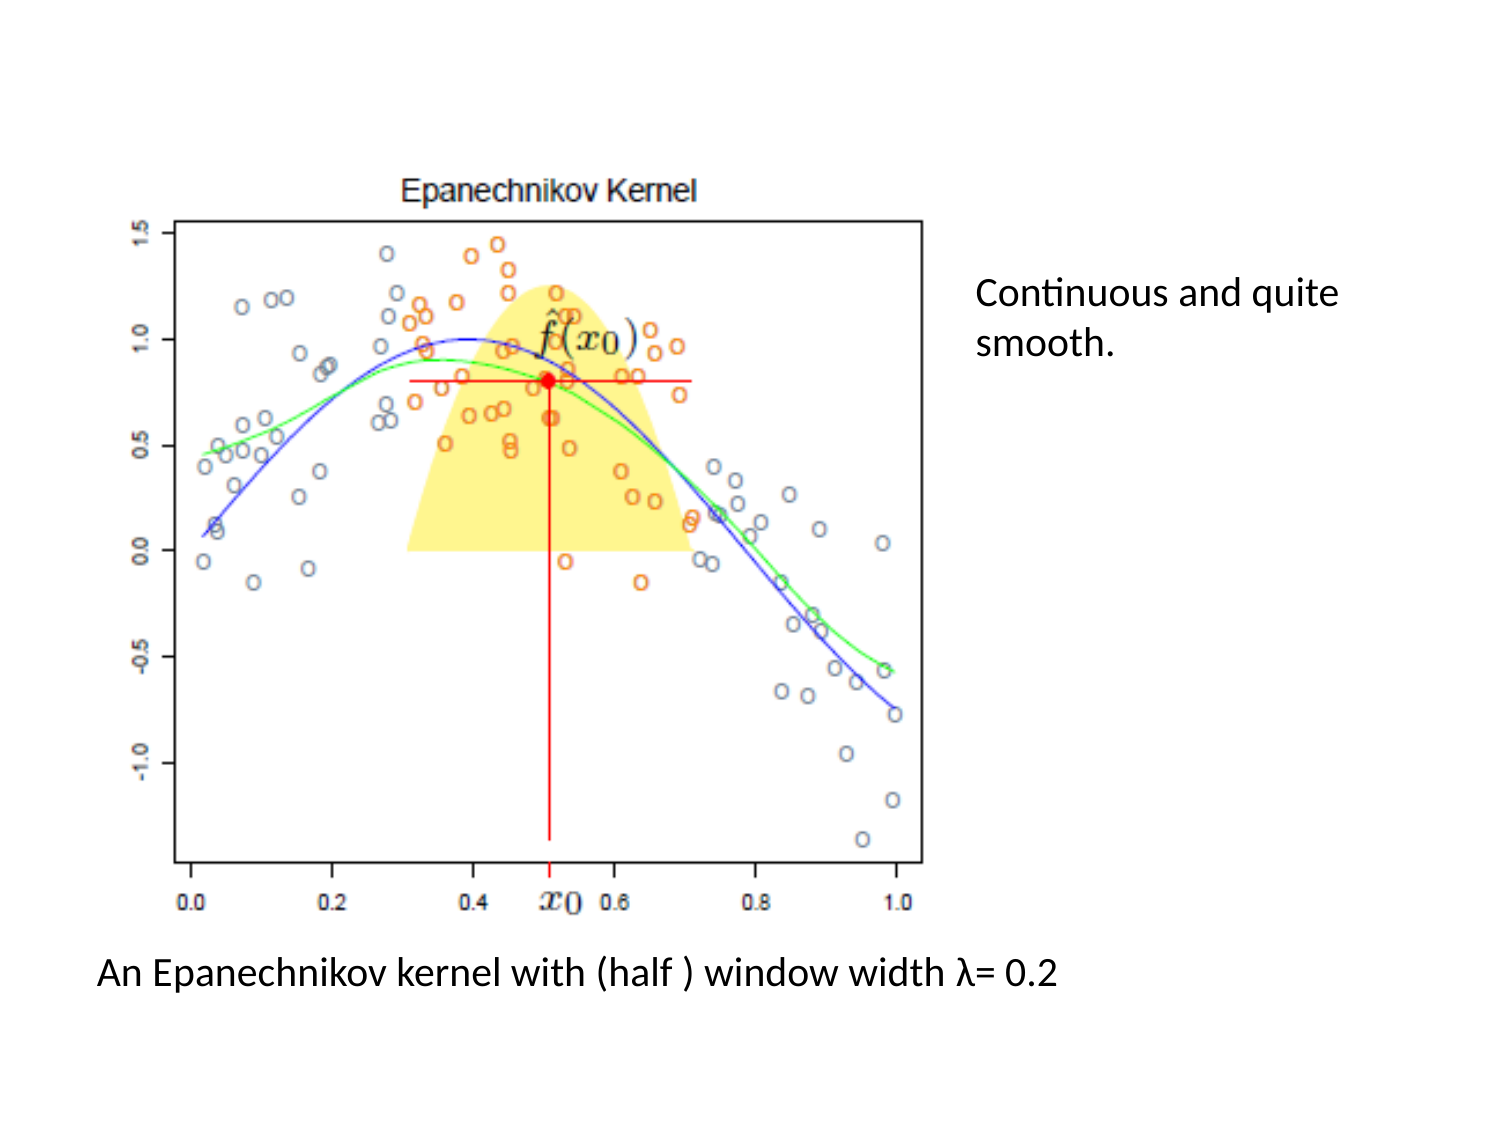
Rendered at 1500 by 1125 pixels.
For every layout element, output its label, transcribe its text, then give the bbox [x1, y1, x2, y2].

text_box Continuous and quite smooth. [960, 257, 1442, 373]
text_box An Epanechnikov kernel with (half ) window width λ= 0.2 [82, 937, 1079, 1003]
picture [128, 163, 926, 920]
